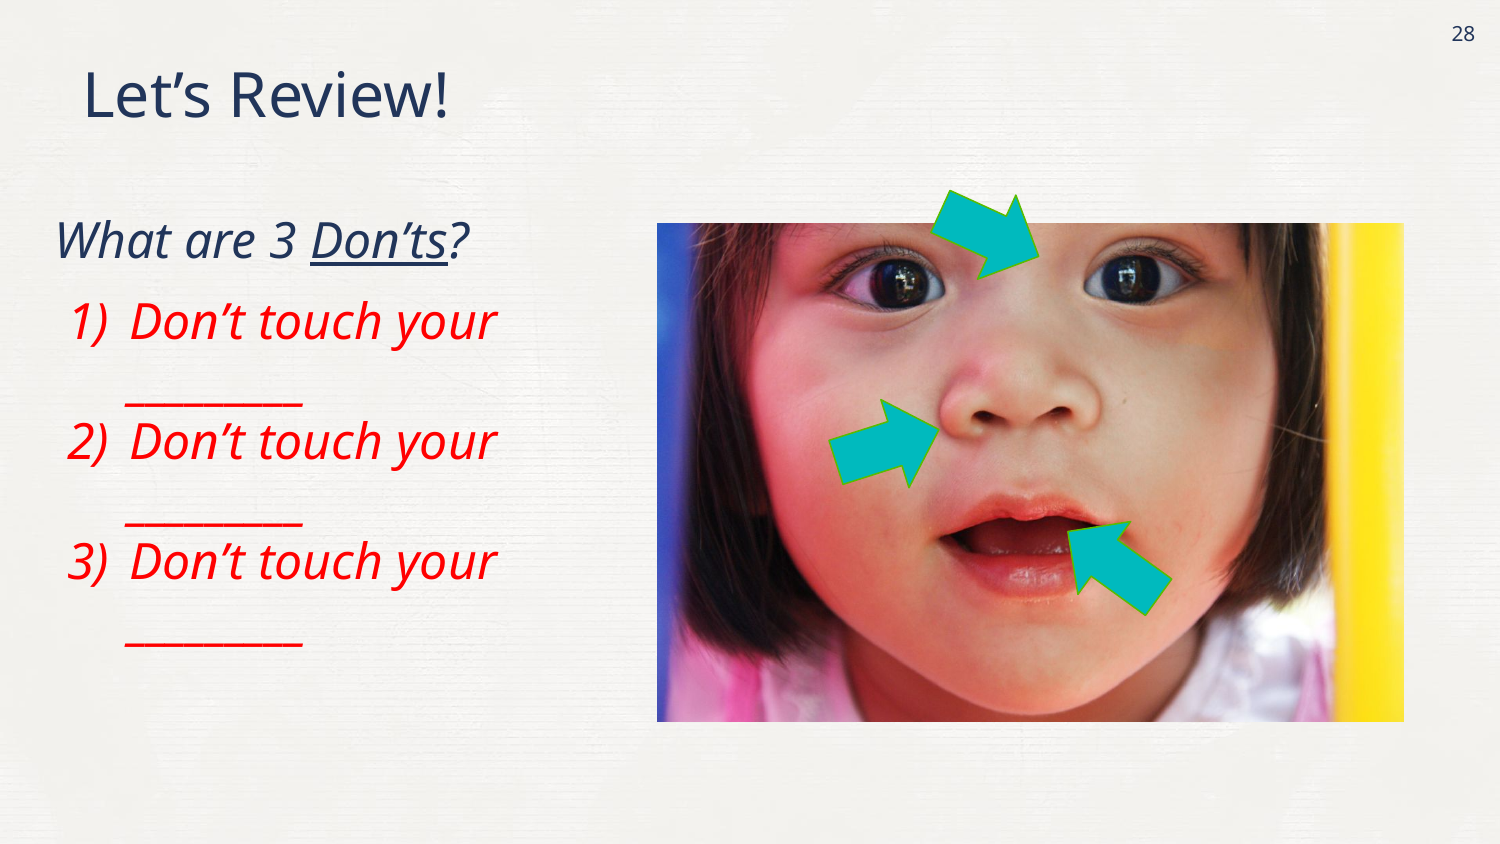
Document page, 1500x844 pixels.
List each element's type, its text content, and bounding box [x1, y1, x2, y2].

title Let’s Review! [82, 41, 1260, 131]
picture [0, 0, 1500, 844]
text_box [936, 190, 1026, 221]
list What are 3 Don’ts? Don’t touch your _________ Don’t touch your _________ Don’t touch your _________ [54, 208, 630, 770]
slide_number 28 [1421, 20, 1476, 66]
